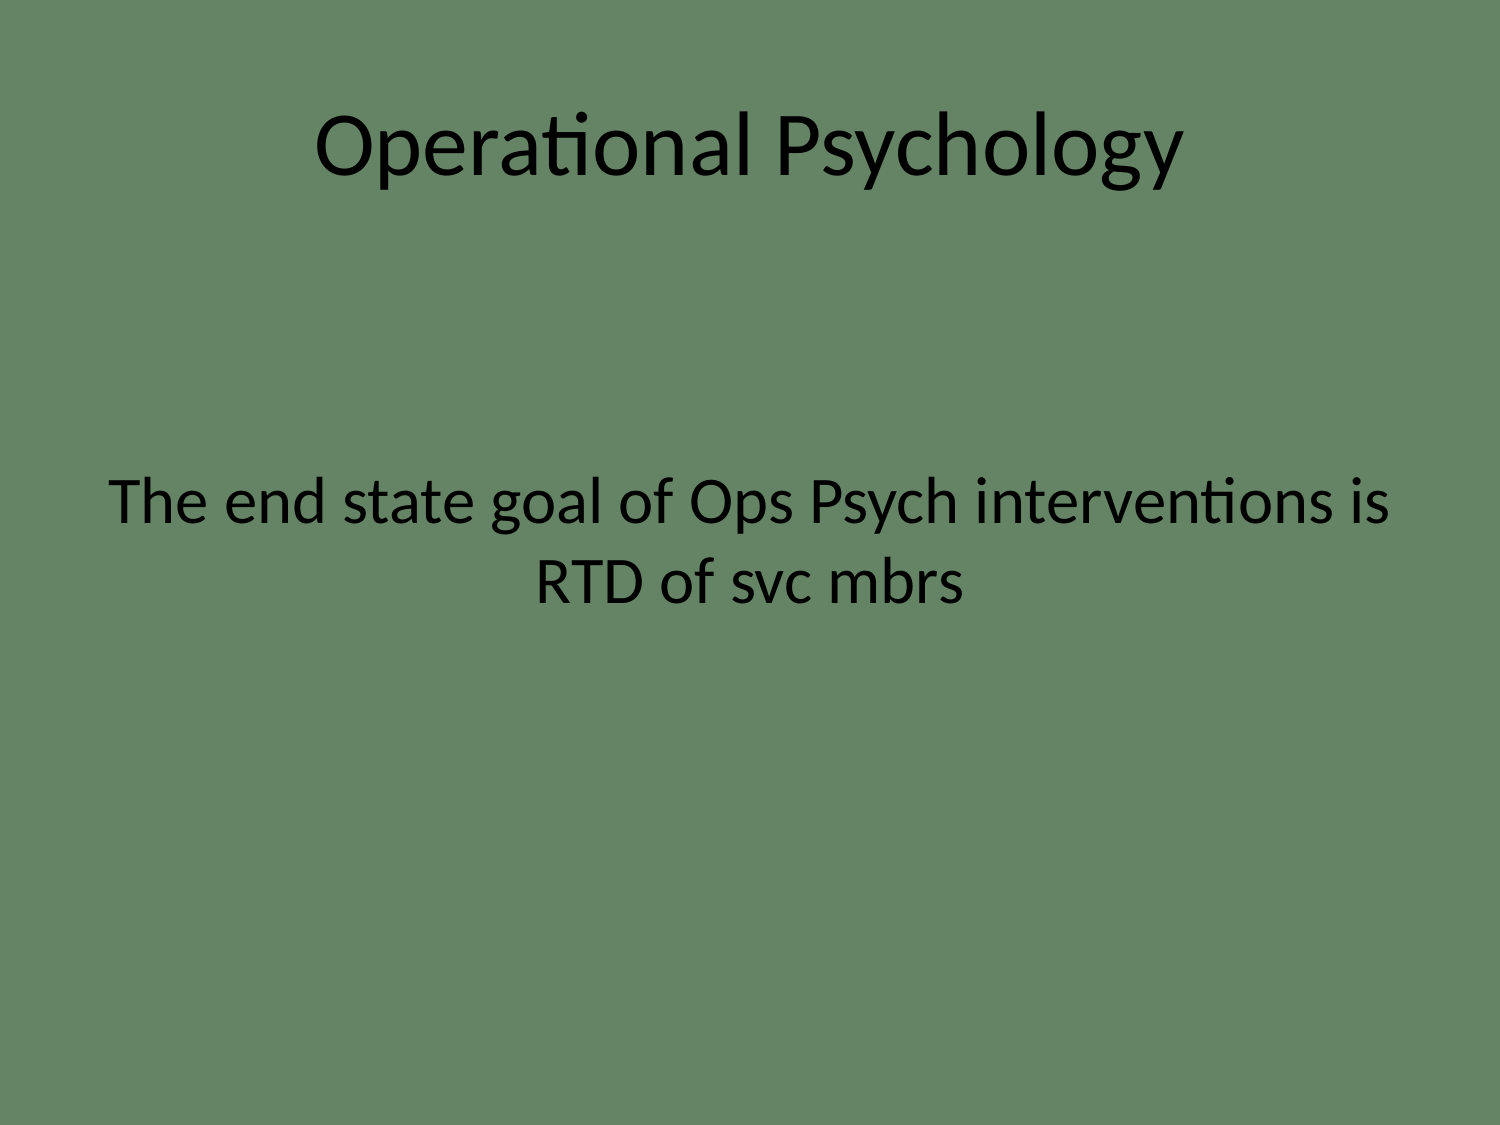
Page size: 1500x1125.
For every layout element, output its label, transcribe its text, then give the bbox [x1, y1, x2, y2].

list The end state goal of Ops Psych interventions is RTD of svc mbrs [75, 262, 1425, 1005]
title Operational Psychology [75, 45, 1425, 233]
